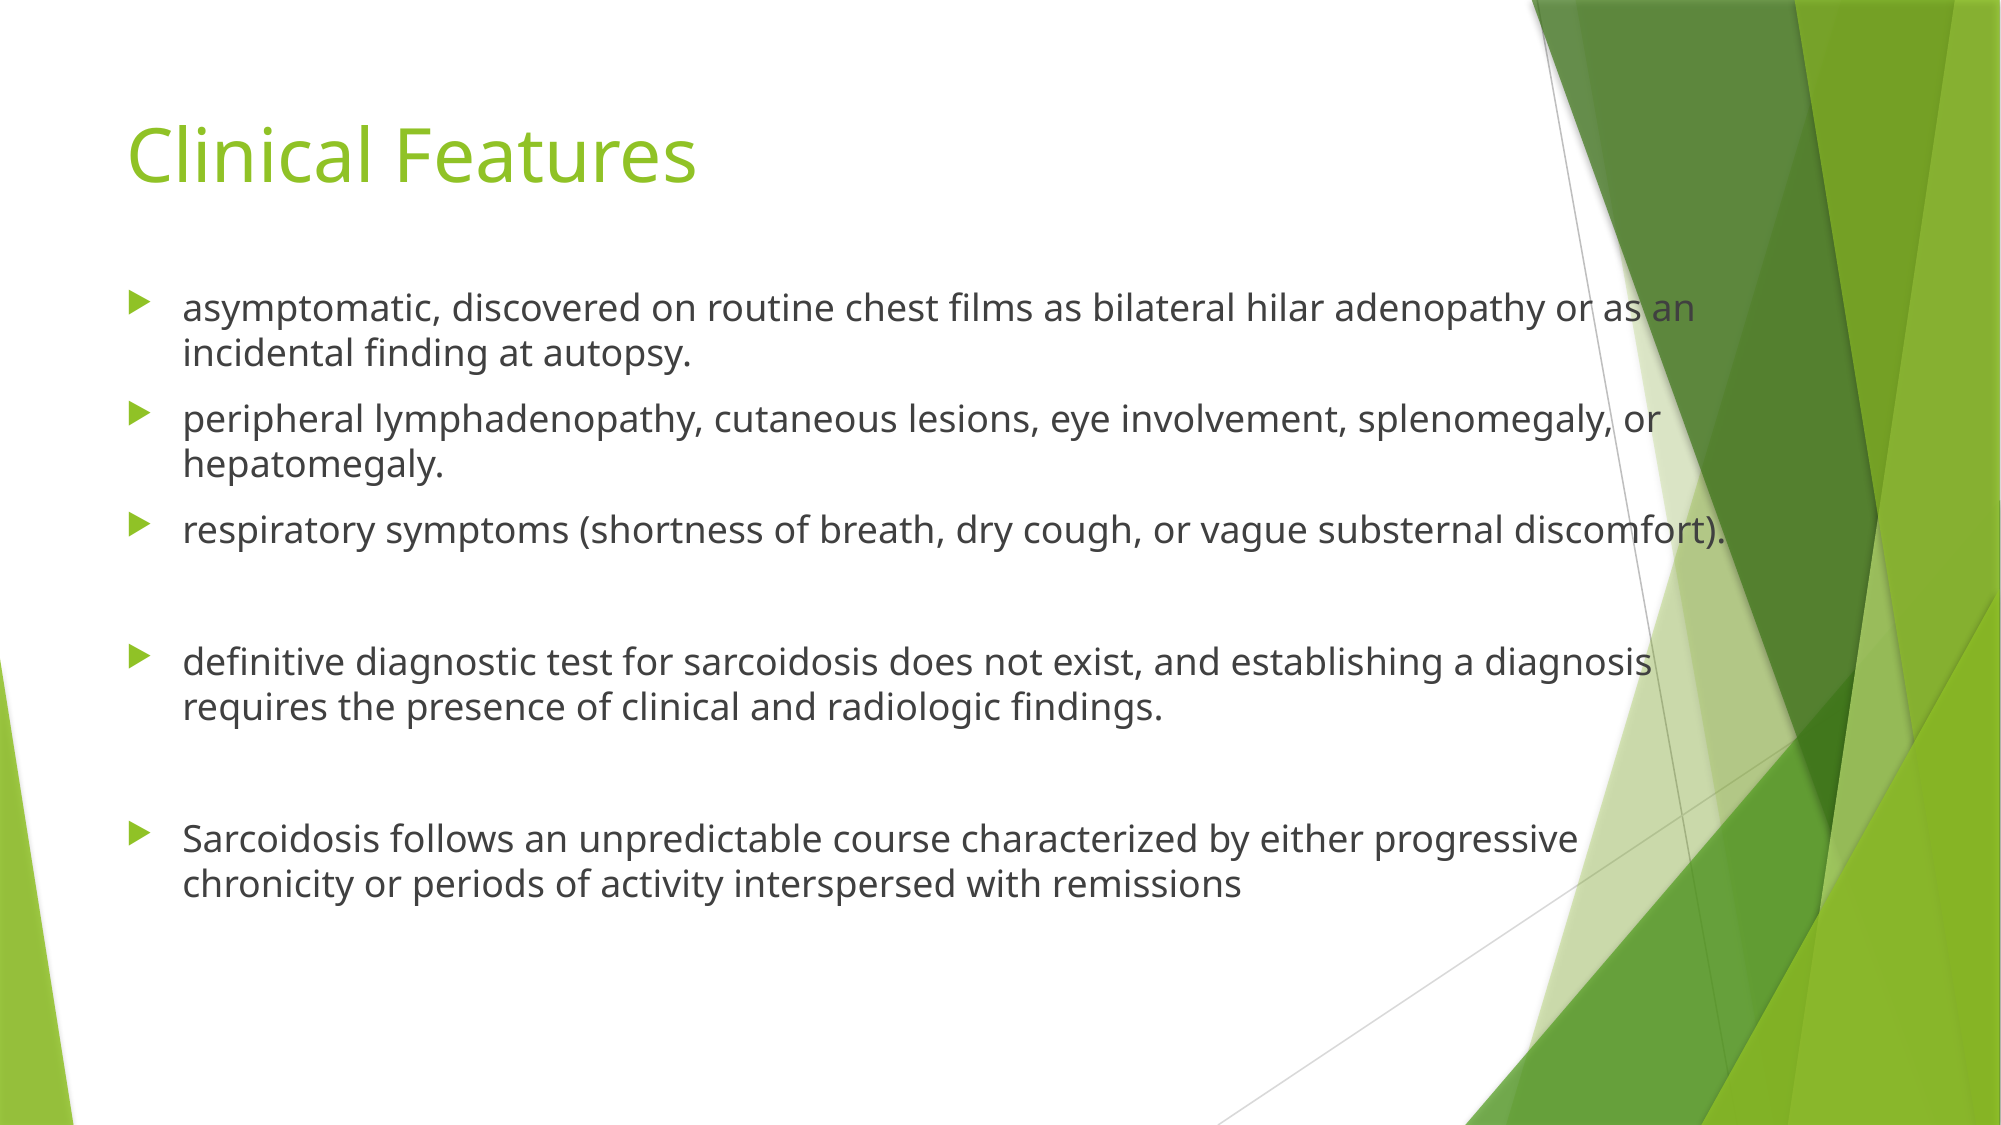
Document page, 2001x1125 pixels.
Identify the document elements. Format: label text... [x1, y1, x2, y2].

list asymptomatic, discovered on routine chest films as bilateral hilar adenopathy or as an incidental finding at autopsy. peripheral lymphadenopathy, cutaneous lesions, eye involvement, splenomegaly, or hepatomegaly. respiratory symptoms (shortness of breath, dry cough, or vague substernal discomfort). definitive diagnostic test for sarcoidosis does not exist, and establishing a diagnosis requires the presence of clinical and radiologic findings. Sarcoidosis follows an unpredictable course characterized by either progressive chronicity or periods of activity interspersed with remissions [111, 276, 1775, 991]
title Clinical Features [111, 99, 1522, 276]
